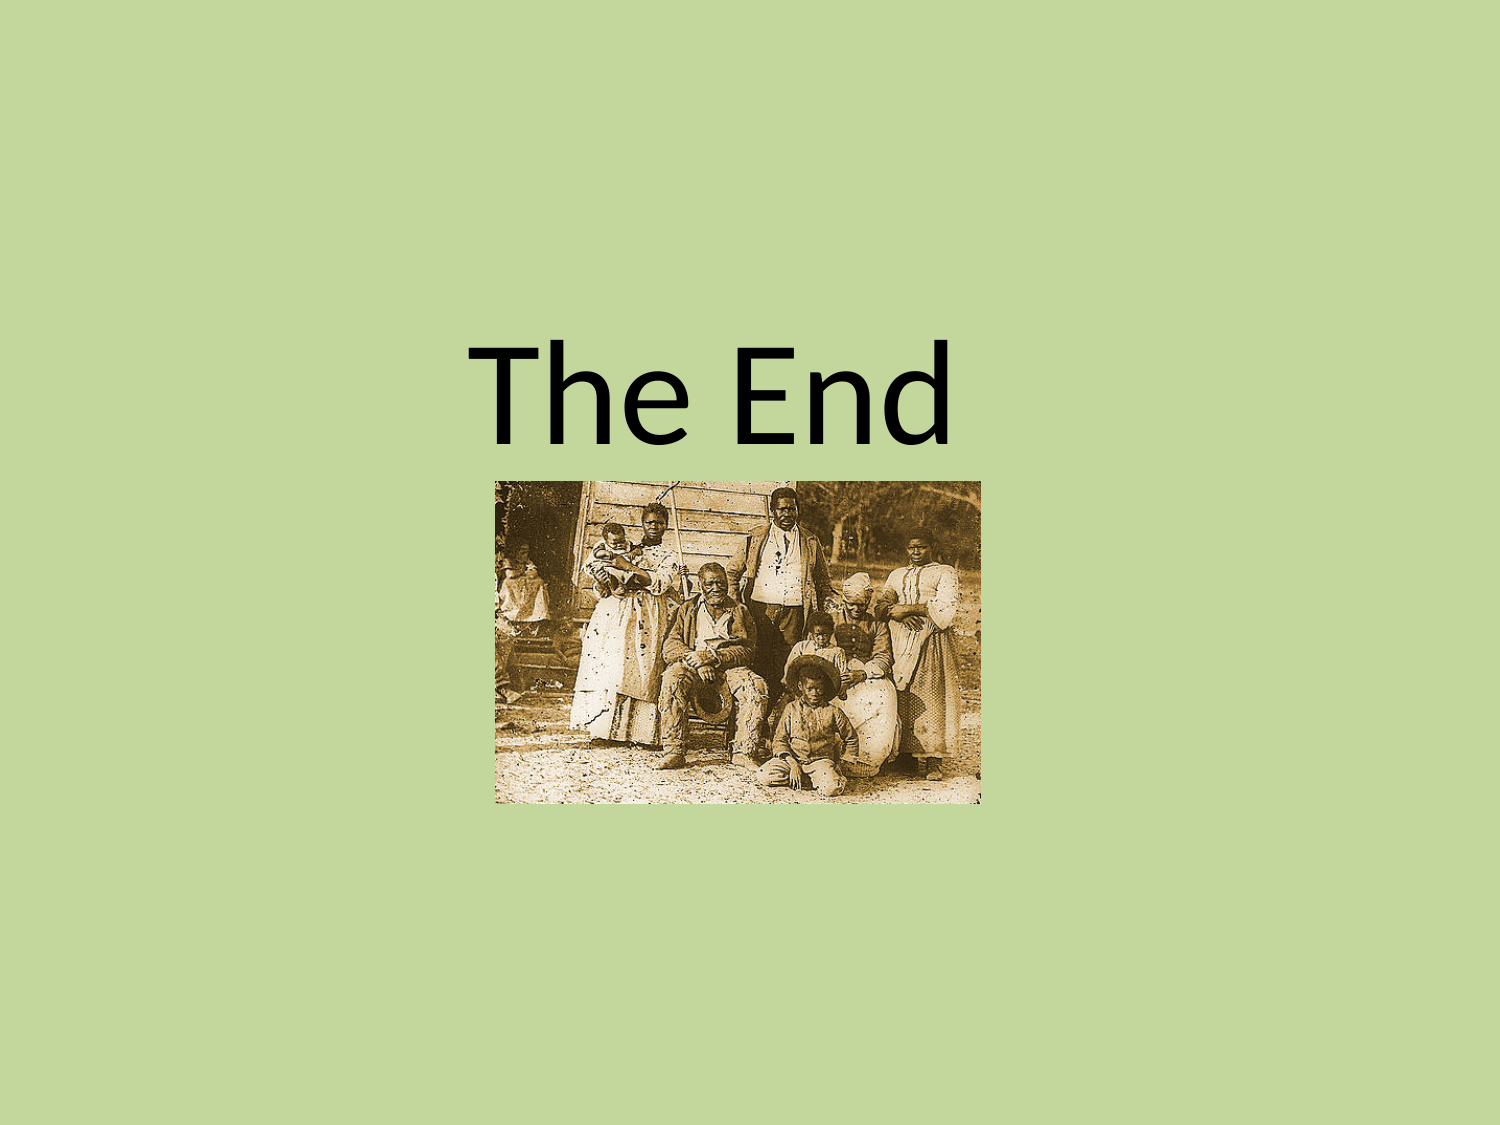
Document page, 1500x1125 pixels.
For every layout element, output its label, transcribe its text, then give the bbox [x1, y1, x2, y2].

text_box The End [452, 287, 974, 483]
picture [494, 481, 981, 804]
